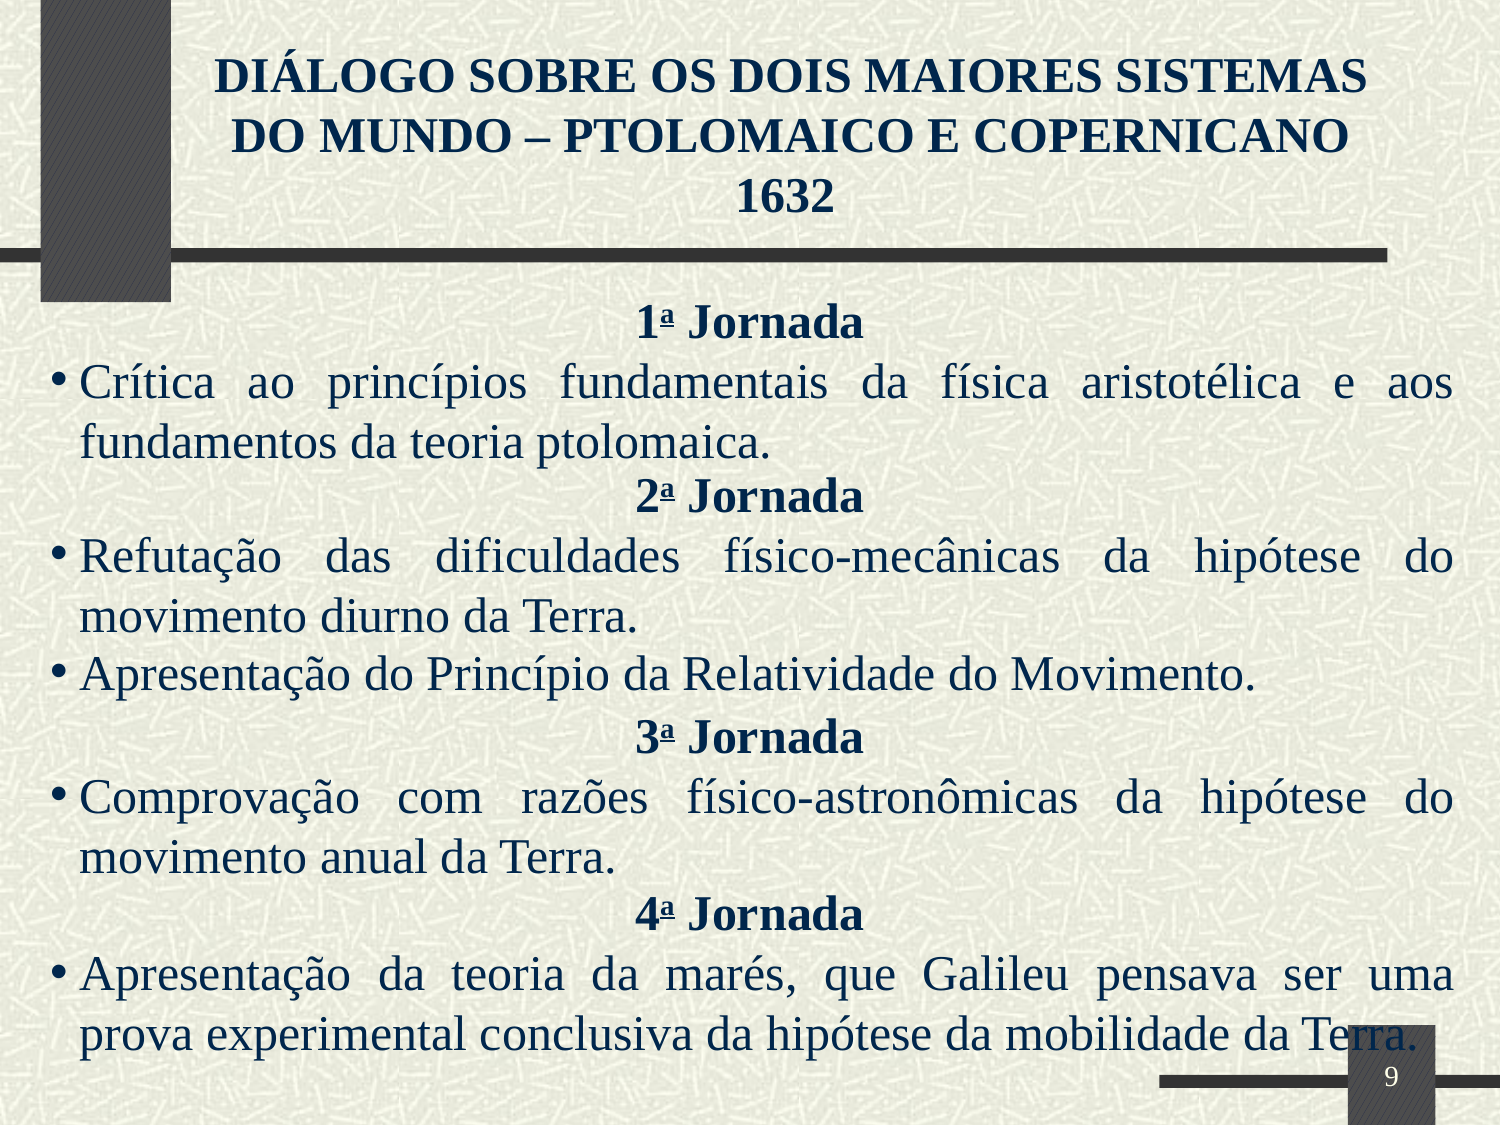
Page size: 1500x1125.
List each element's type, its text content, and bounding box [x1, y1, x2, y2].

picture [0, 263, 1347, 1125]
text_box 1a Jornada Crítica ao princípios fundamentais da física aristotélica e aos fundamentos da teoria ptolomaica. [29, 281, 1471, 455]
text_box 4a Jornada Apresentação da teoria da marés, que Galileu pensava ser uma prova experimental conclusiva da hipótese da mobilidade da Terra. [29, 873, 1471, 1069]
text_box 2a Jornada Refutação das dificuldades físico-mecânicas da hipótese do movimento diurno da Terra. [29, 455, 1471, 633]
picture [171, 0, 1500, 1074]
picture [0, 0, 40, 248]
text_box Apresentação do Princípio da Relatividade do Movimento. [29, 633, 1471, 709]
text_box 3a Jornada Comprovação com razões físico-astronômicas da hipótese do movimento anual da Terra. [29, 709, 1471, 873]
slide_number 9 [1347, 1069, 1436, 1125]
picture [1436, 1088, 1500, 1125]
text_box DIÁLOGO SOBRE OS DOIS MAIORES SISTEMAS DO MUNDO – PTOLOMAICO E COPERNICANO 1632 [183, 34, 1400, 230]
